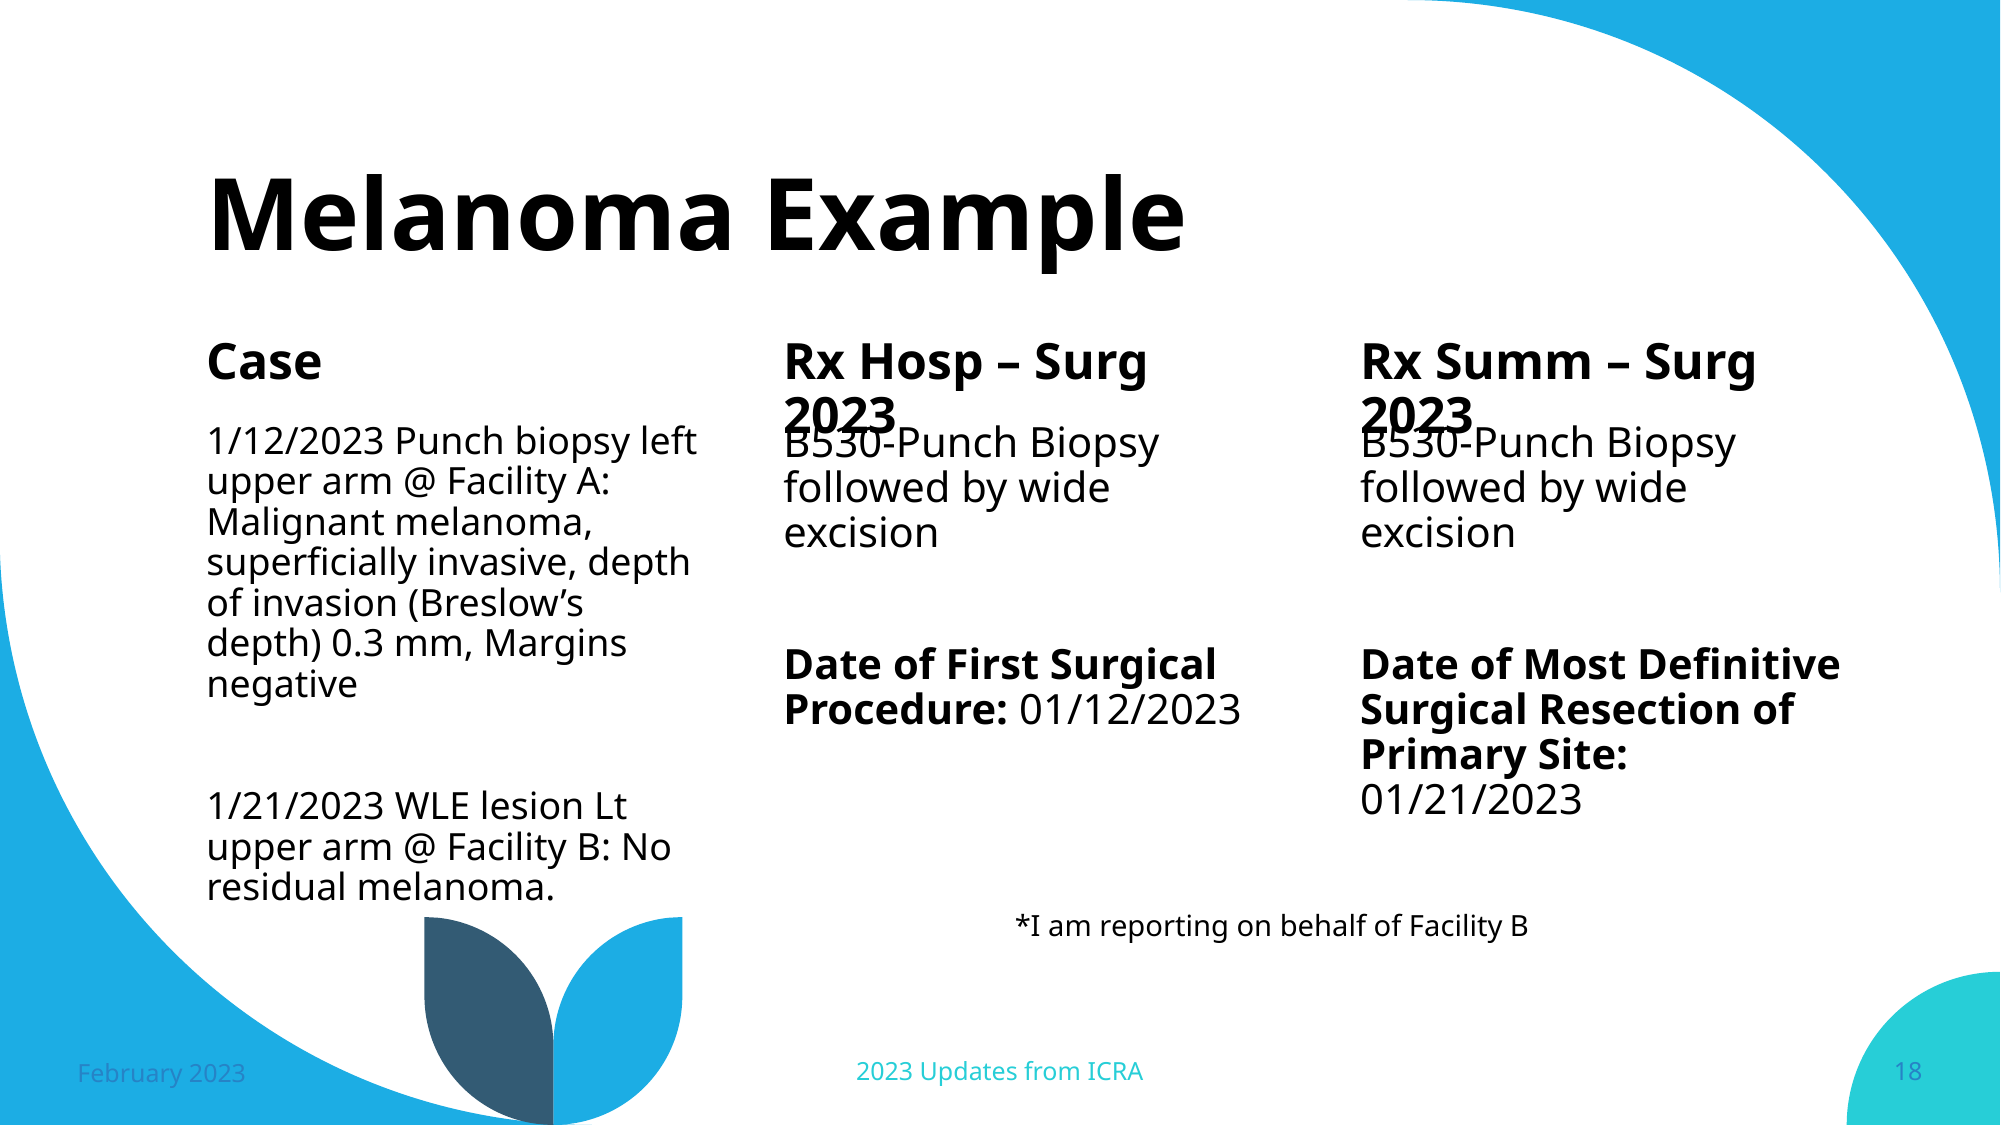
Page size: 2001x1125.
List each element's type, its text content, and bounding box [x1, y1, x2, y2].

list B530-Punch Biopsy followed by wide excision Date of Most Definitive Surgical Resection of Primary Site: 01/21/2023 [1345, 415, 1866, 879]
list Rx Summ – Surg 2023 [1345, 328, 1866, 415]
title Melanoma Example [191, 62, 1796, 280]
list 1/12/2023 Punch biopsy left upper arm @ Facility A: Malignant melanoma, superficially invasive, depth of invasion (Breslow’s depth) 0.3 mm, Margins negative 1/21/2023 WLE lesion Lt upper arm @ Facility B: No residual melanoma. [191, 414, 720, 879]
slide_number 18 [1665, 1042, 1938, 1103]
text_box *I am reporting on behalf of Facility B [999, 899, 2000, 950]
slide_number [62, 1042, 353, 1103]
footer 2023 Updates from ICRA [662, 1042, 1338, 1103]
list Rx Hosp – Surg 2023 [768, 328, 1289, 415]
list B530-Punch Biopsy followed by wide excision Date of First Surgical Procedure: 01/12/2023 [768, 415, 1289, 879]
list Case [191, 328, 713, 415]
